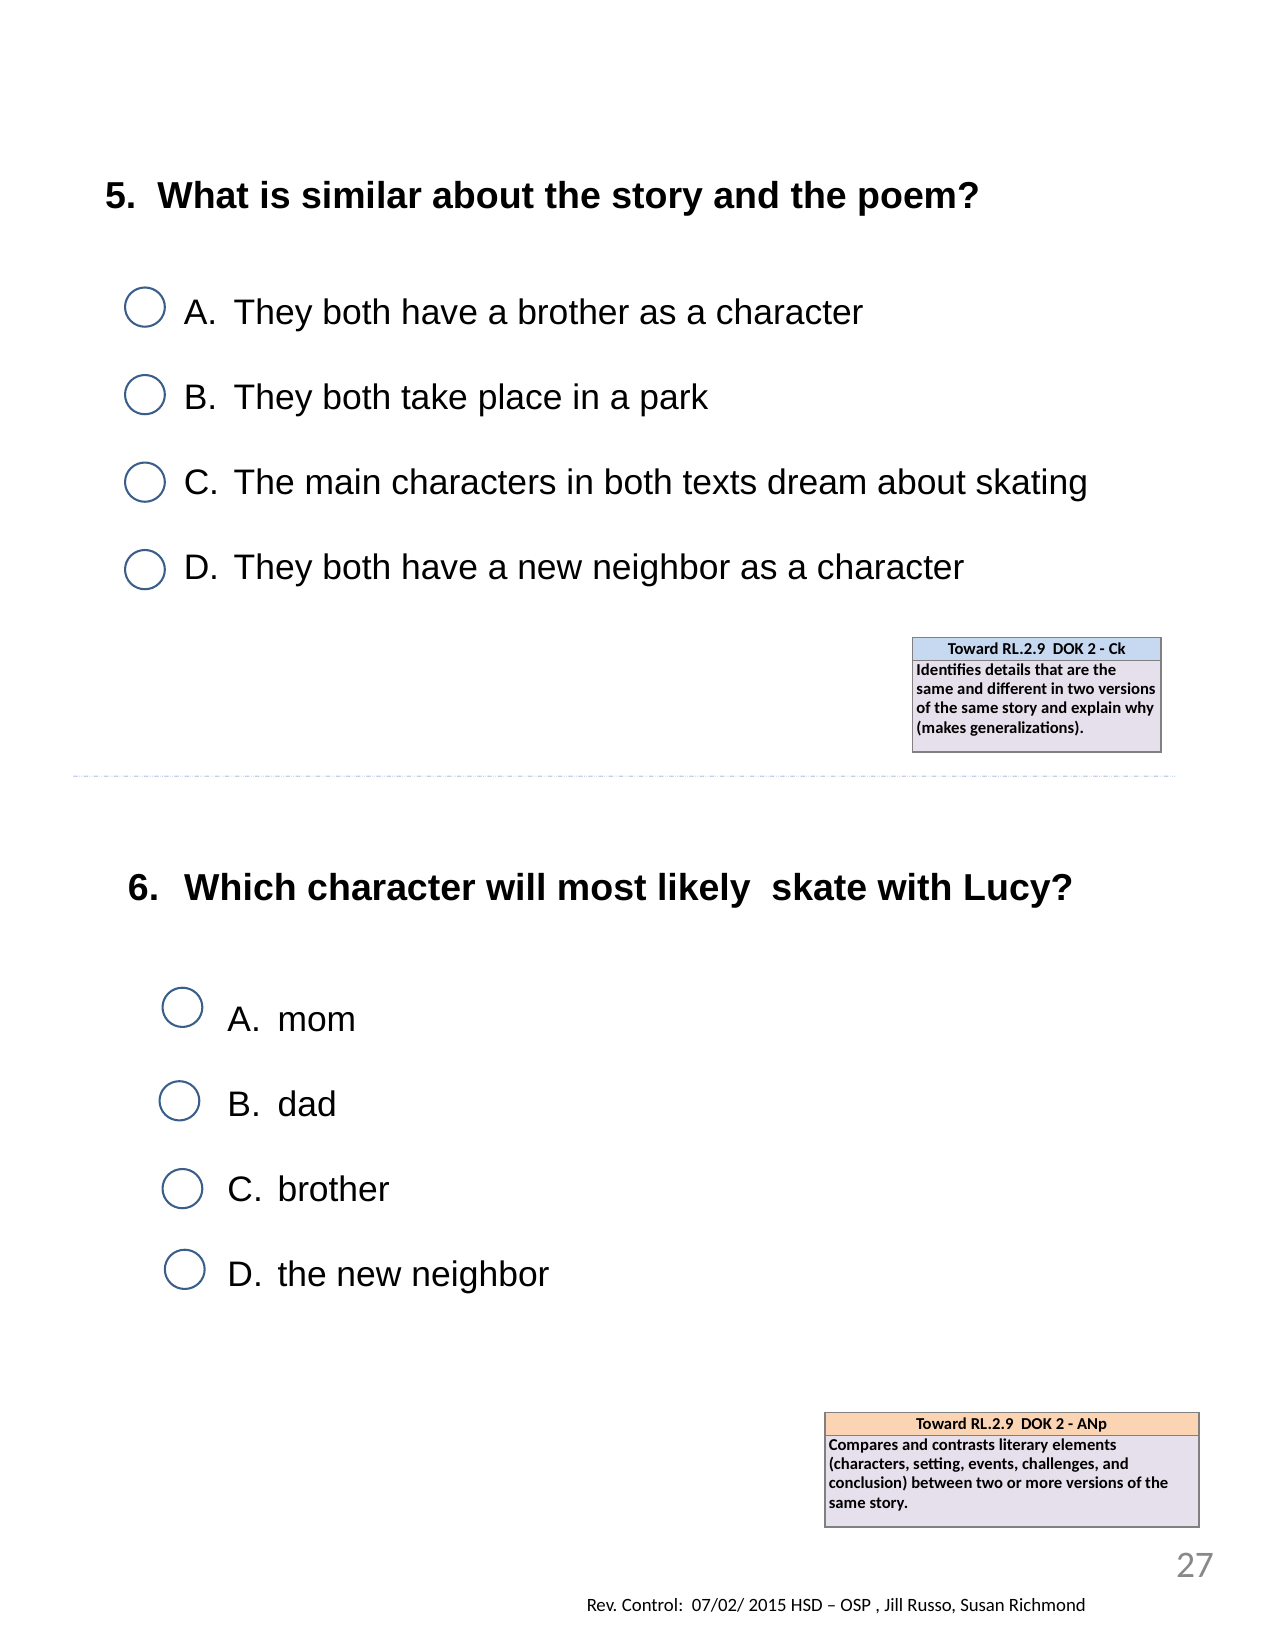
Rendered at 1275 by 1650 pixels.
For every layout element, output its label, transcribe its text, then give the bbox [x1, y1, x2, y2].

table_cell Identifies details that are the same and different in two versions of the same story and explain why (makes generalizations). [913, 661, 1160, 751]
table_header Toward RL.2.9 DOK 2 - ANp [826, 1413, 1198, 1435]
text_box [162, 987, 203, 1027]
table_header Toward RL.2.9 DOK 2 - Ck [913, 638, 1160, 660]
text_box 5. What is similar about the story and the poem? They both have a brother as a character They both take place in a park The main characters in both texts dream about skating They both have a new neighbor as a character [96, 162, 1175, 595]
text_box [159, 1081, 200, 1121]
text_box [164, 1249, 205, 1289]
slide_number 27 [1075, 1537, 1214, 1587]
text_box [125, 287, 165, 327]
text_box Which character will most likely skate with Lucy? mom dad brother the new neighbor [119, 854, 1100, 1302]
text_box [125, 375, 165, 415]
table_cell Compares and contrasts literary elements (characters, setting, events, challenges, and conclusion) between two or more versions of the same story. [826, 1436, 1198, 1526]
text_box [125, 462, 165, 502]
text_box [125, 549, 165, 590]
text_box [162, 1169, 203, 1209]
